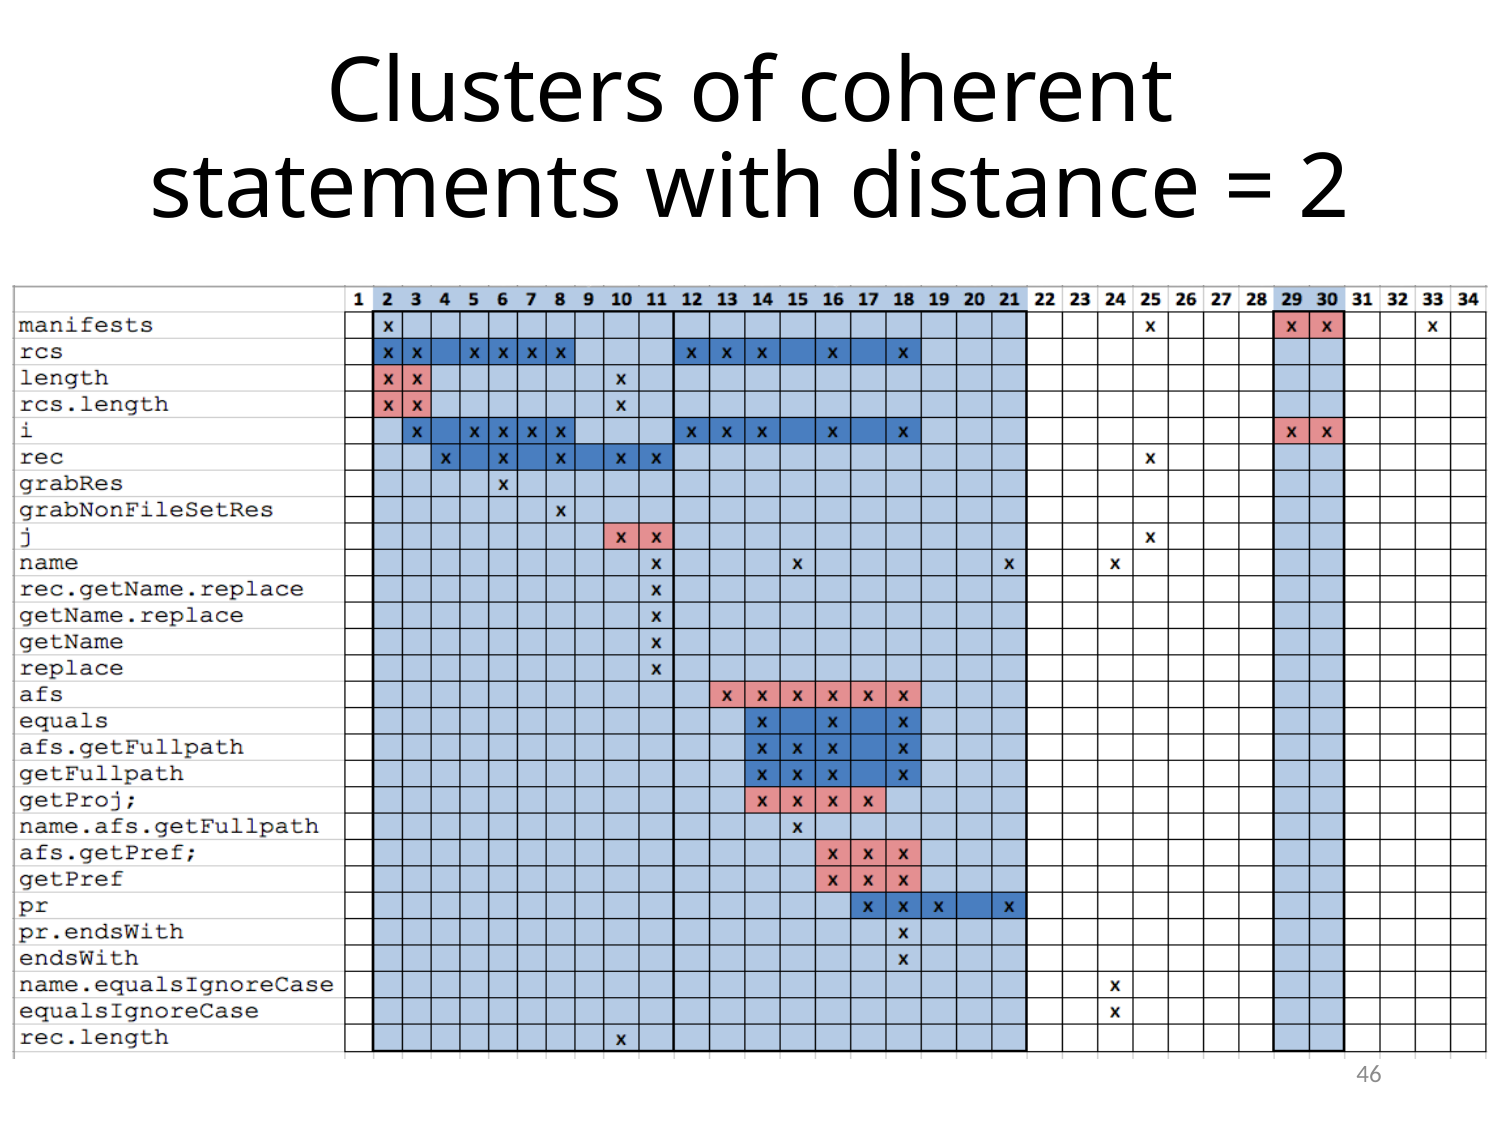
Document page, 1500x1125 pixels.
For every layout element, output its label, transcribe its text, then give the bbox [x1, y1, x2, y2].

picture [12, 285, 1488, 1059]
title Clusters of coherent statements with distance = 2 [103, 31, 1397, 250]
slide_number 46 [1059, 1059, 1397, 1103]
